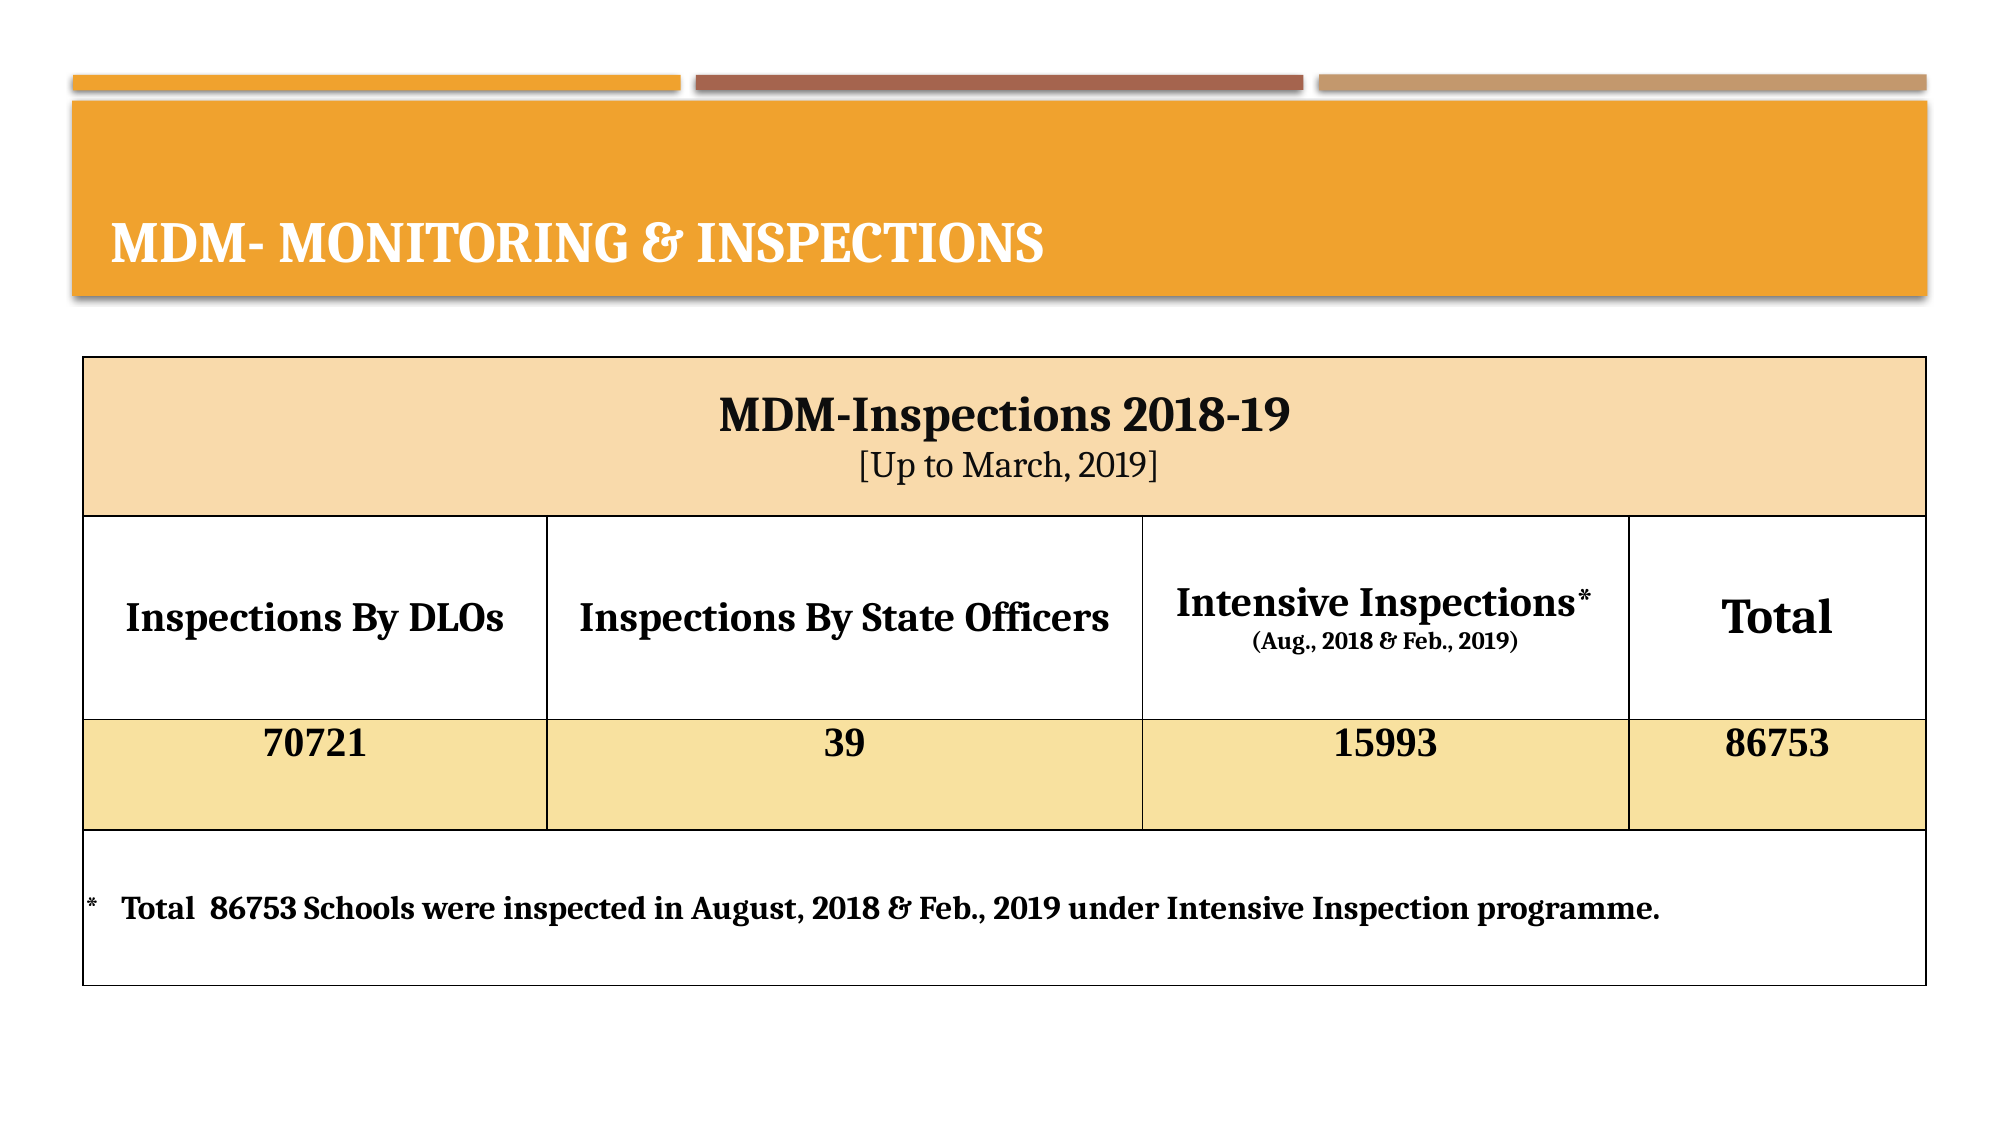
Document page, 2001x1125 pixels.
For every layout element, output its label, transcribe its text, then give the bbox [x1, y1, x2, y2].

table_cell 15993 [1143, 720, 1628, 829]
table_cell 39 [548, 720, 1142, 829]
table_cell Total [1630, 517, 1925, 719]
table_header MDM-Inspections 2018-19 [Up to March, 2019] [84, 358, 1925, 515]
table_cell * Total 86753 Schools were inspected in August, 2018 & Feb., 2019 under Intensive Inspection programme. [84, 831, 1925, 985]
title MDM- Monitoring & Inspections [95, 115, 1905, 282]
table_cell 70721 [84, 720, 546, 829]
table_cell Inspections By State Officers [548, 517, 1142, 719]
table_cell Inspections By DLOs [84, 517, 546, 719]
table_cell Intensive Inspections* (Aug., 2018 & Feb., 2019) [1143, 517, 1628, 719]
table_cell 86753 [1630, 720, 1925, 829]
